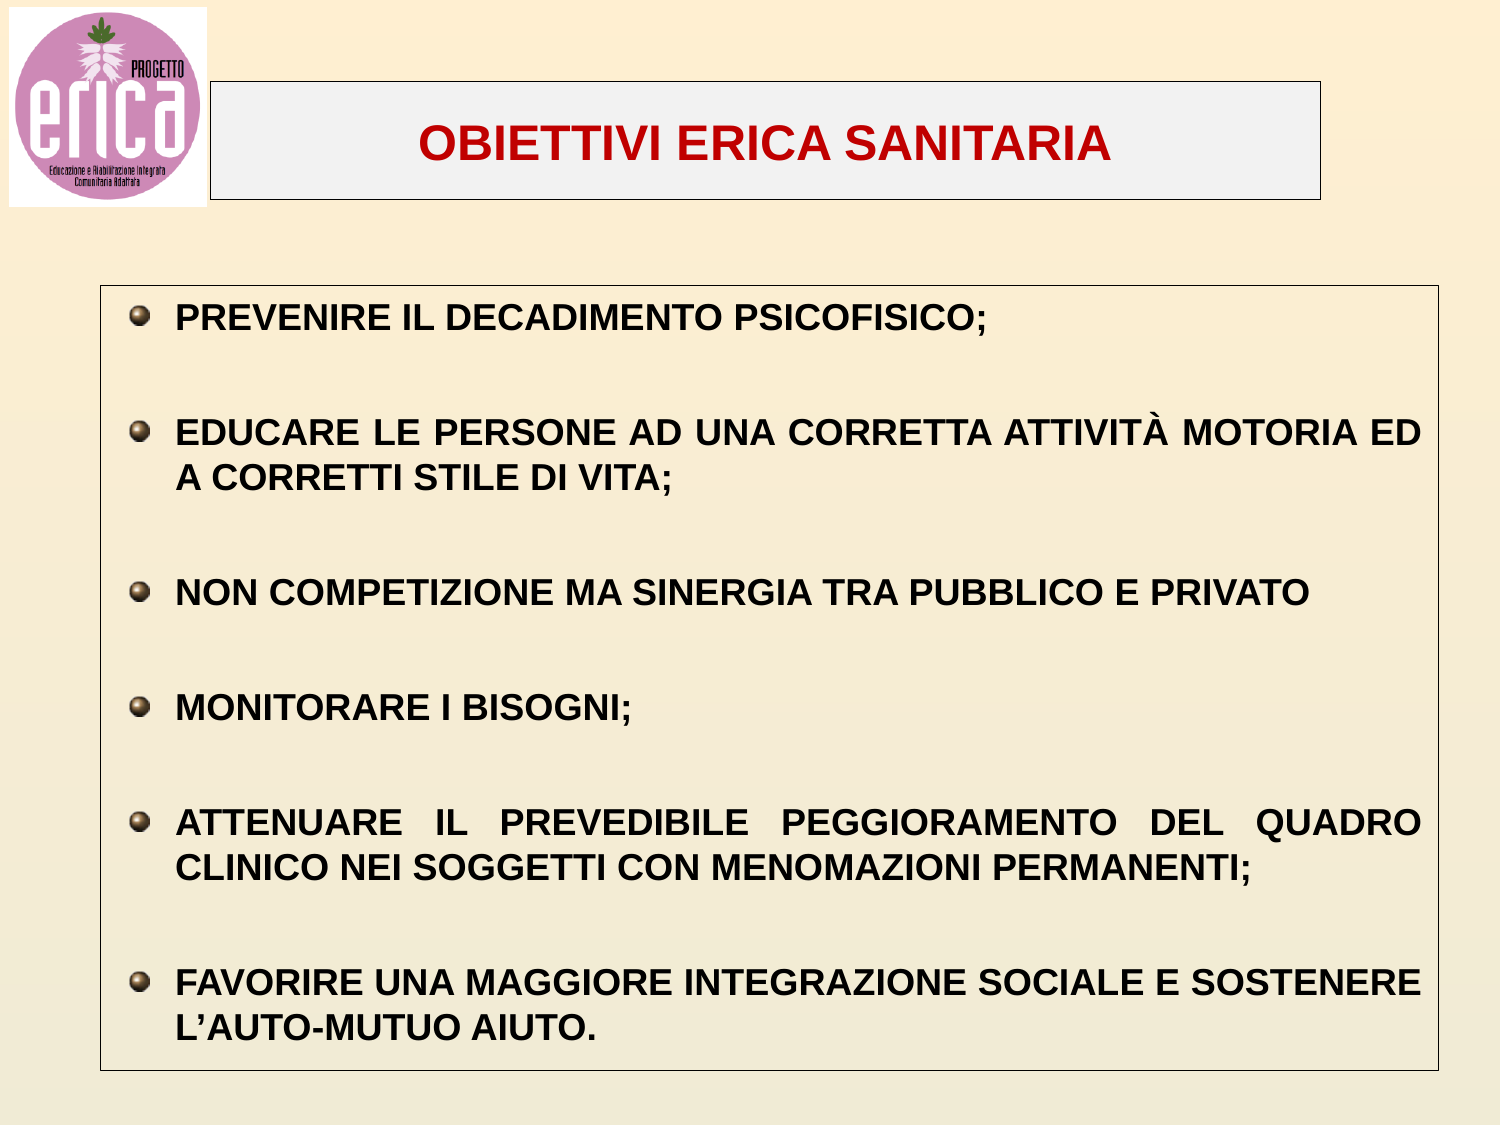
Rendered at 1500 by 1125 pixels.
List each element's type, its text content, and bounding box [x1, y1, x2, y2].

picture [128, 695, 150, 717]
picture [128, 580, 150, 602]
picture [128, 810, 150, 832]
picture [128, 970, 150, 992]
text_box OBIETTIVI ERICA SANITARIA [214, 81, 1321, 200]
picture [128, 419, 150, 442]
picture [9, 6, 207, 207]
list PREVENIRE IL DECADIMENTO PSICOFISICO; EDUCARE LE PERSONE AD UNA CORRETTA ATTIVITÀ MOTORIA ED A CORRETTI STILE DI VITA; NON COMPETIZIONE MA SINERGIA TRA PUBBLICO E PRIVATO MONITORARE I BISOGNI; ATTENUARE IL PREVEDIBILE PEGGIORAMENTO DEL QUADRO CLINICO NEI SOGGETTI CON MENOMAZIONI PERMANENTI; FAVORIRE UNA MAGGIORE INTEGRAZIONE SOCIALE E SOSTENERE L’AUTO-MUTUO AIUTO. [100, 285, 1438, 1071]
picture [128, 304, 150, 326]
